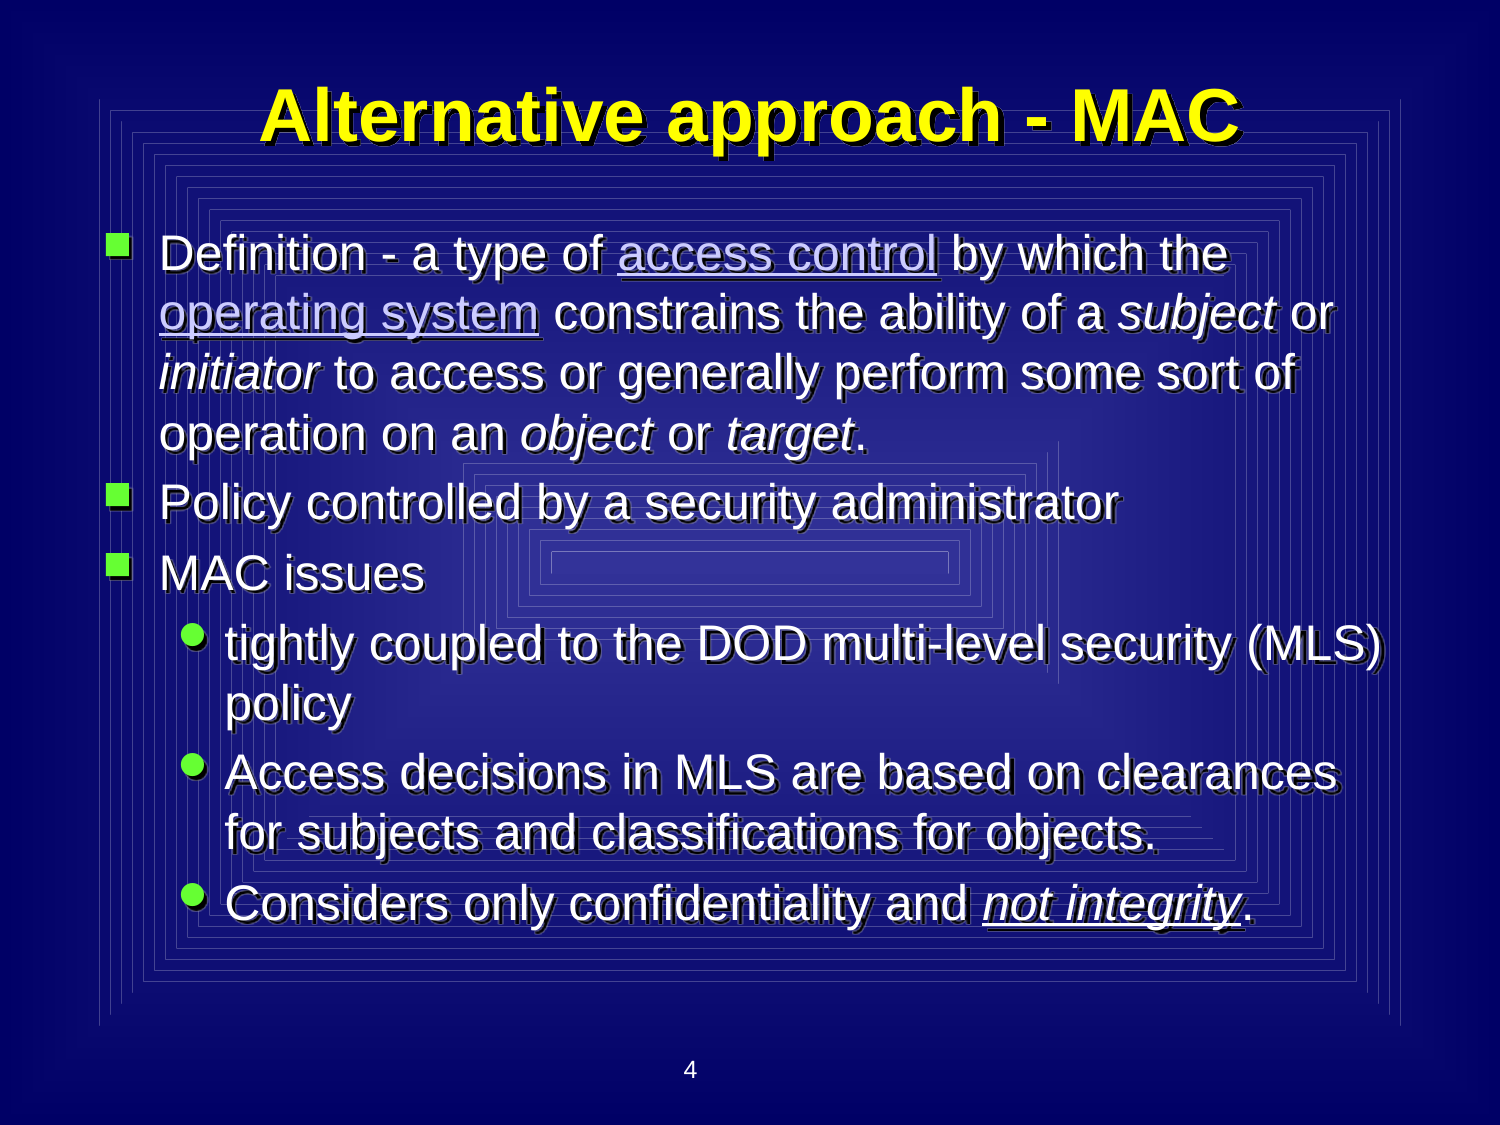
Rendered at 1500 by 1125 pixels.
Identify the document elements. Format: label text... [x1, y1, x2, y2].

title Alternative approach - MAC [112, 62, 1388, 212]
list Definition - a type of access control by which the operating system constrains the ability of a subject or initiator to access or generally perform some sort of operation on an object or target. Policy controlled by a security administrator MAC issues tightly coupled to the DOD multi-level security (MLS) policy Access decisions in MLS are based on clearances for subjects and classifications for objects. Considers only confidentiality and not integrity. [87, 212, 1426, 963]
